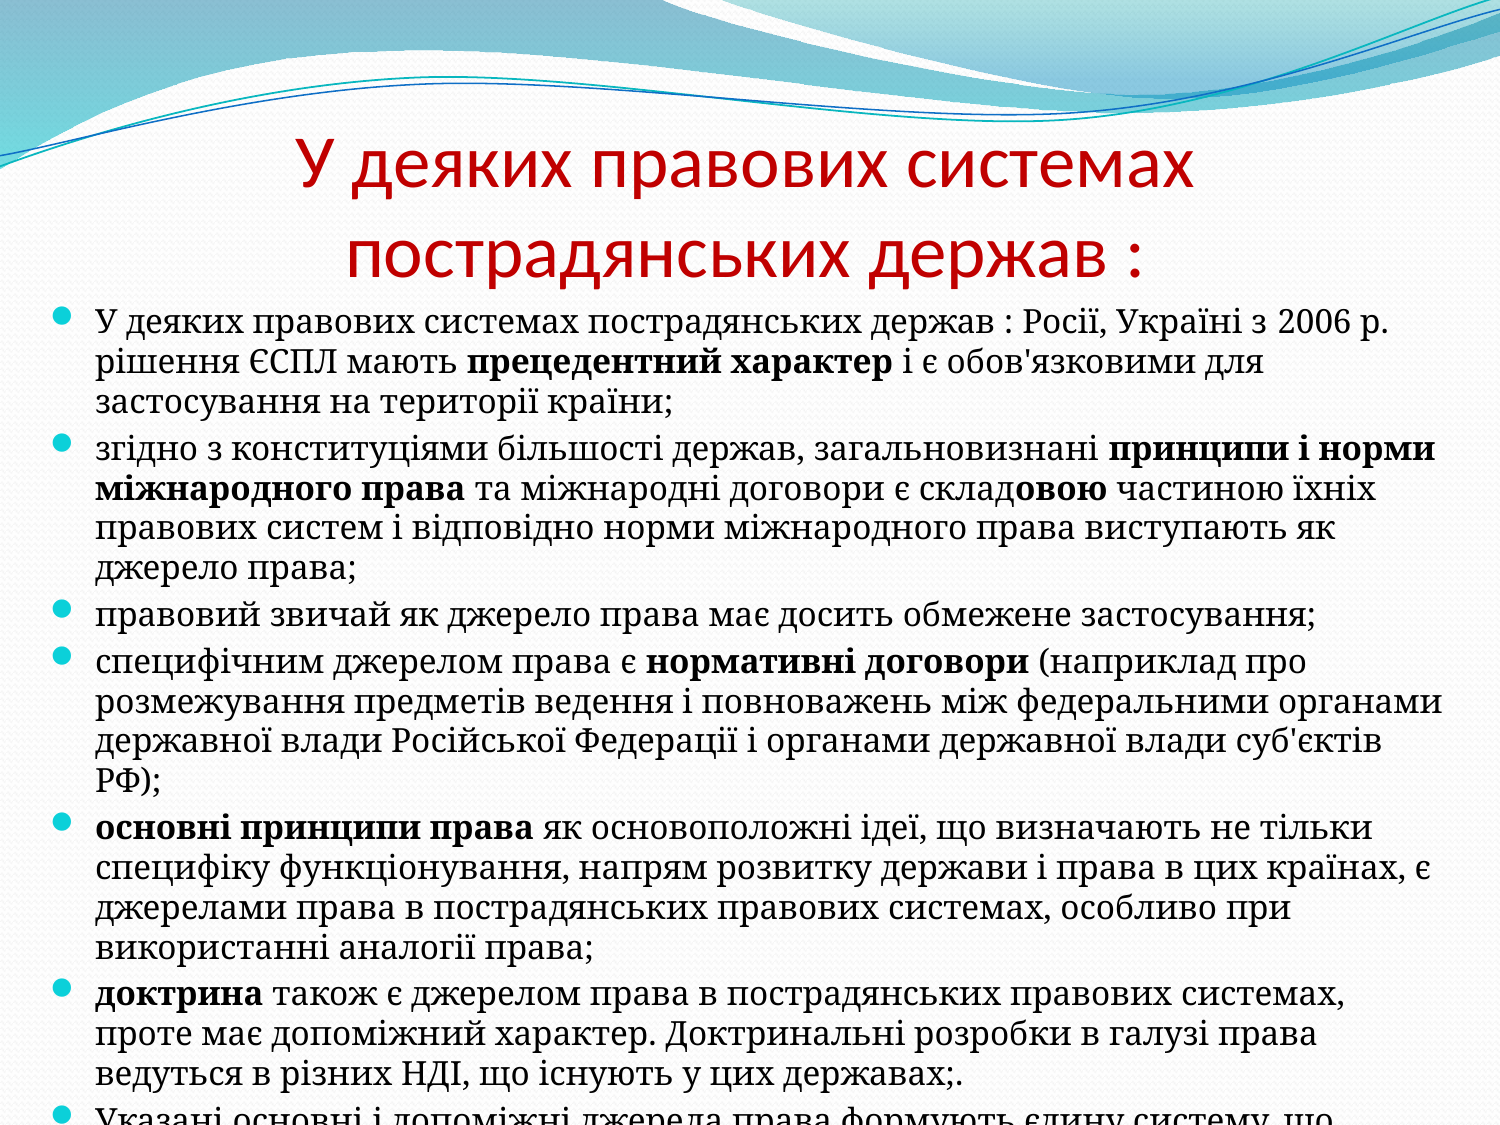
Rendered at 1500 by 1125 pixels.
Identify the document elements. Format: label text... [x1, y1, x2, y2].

title У деяких правових системах пострадянських держав : [70, 105, 1421, 292]
list У деяких правових системах пострадянських держав : Росії, Україні з 2006 р. рішення ЄСПЛ мають прецедентний характер і є обов'язковими для застосування на території країни; згідно з конституціями більшості держав, загальновизнані принципи і норми міжнародного права та міжнародні договори є складовою частиною їхніх правових систем і відповідно норми міжнародного права виступають як джерело права; правовий звичай як джерело права має досить обмежене застосування; специфічним джерелом права є нормативні договори (наприклад про розмежування предметів ведення і повноважень між федеральними органами державної влади Російської Федерації і органами державної влади суб'єктів РФ); основні принципи права як основоположні ідеї, що визна­чають не тільки специфіку функціонування, напрям розвитку держави і права в цих країнах, є джерелами права в постра­дянських правових системах, особливо при використанні аналогії права; доктрина також є джерелом права в пострадянських правових системах, проте має допоміжний характер. Доктринальні розробки в галузі права ведуться в різних НДІ, що існують у цих державах;. Указані основні і допоміжні джерела права формують єдину систему, що відображає динаміку становлення і розвитку правових систем пострадянських держав. [34, 292, 1466, 1038]
